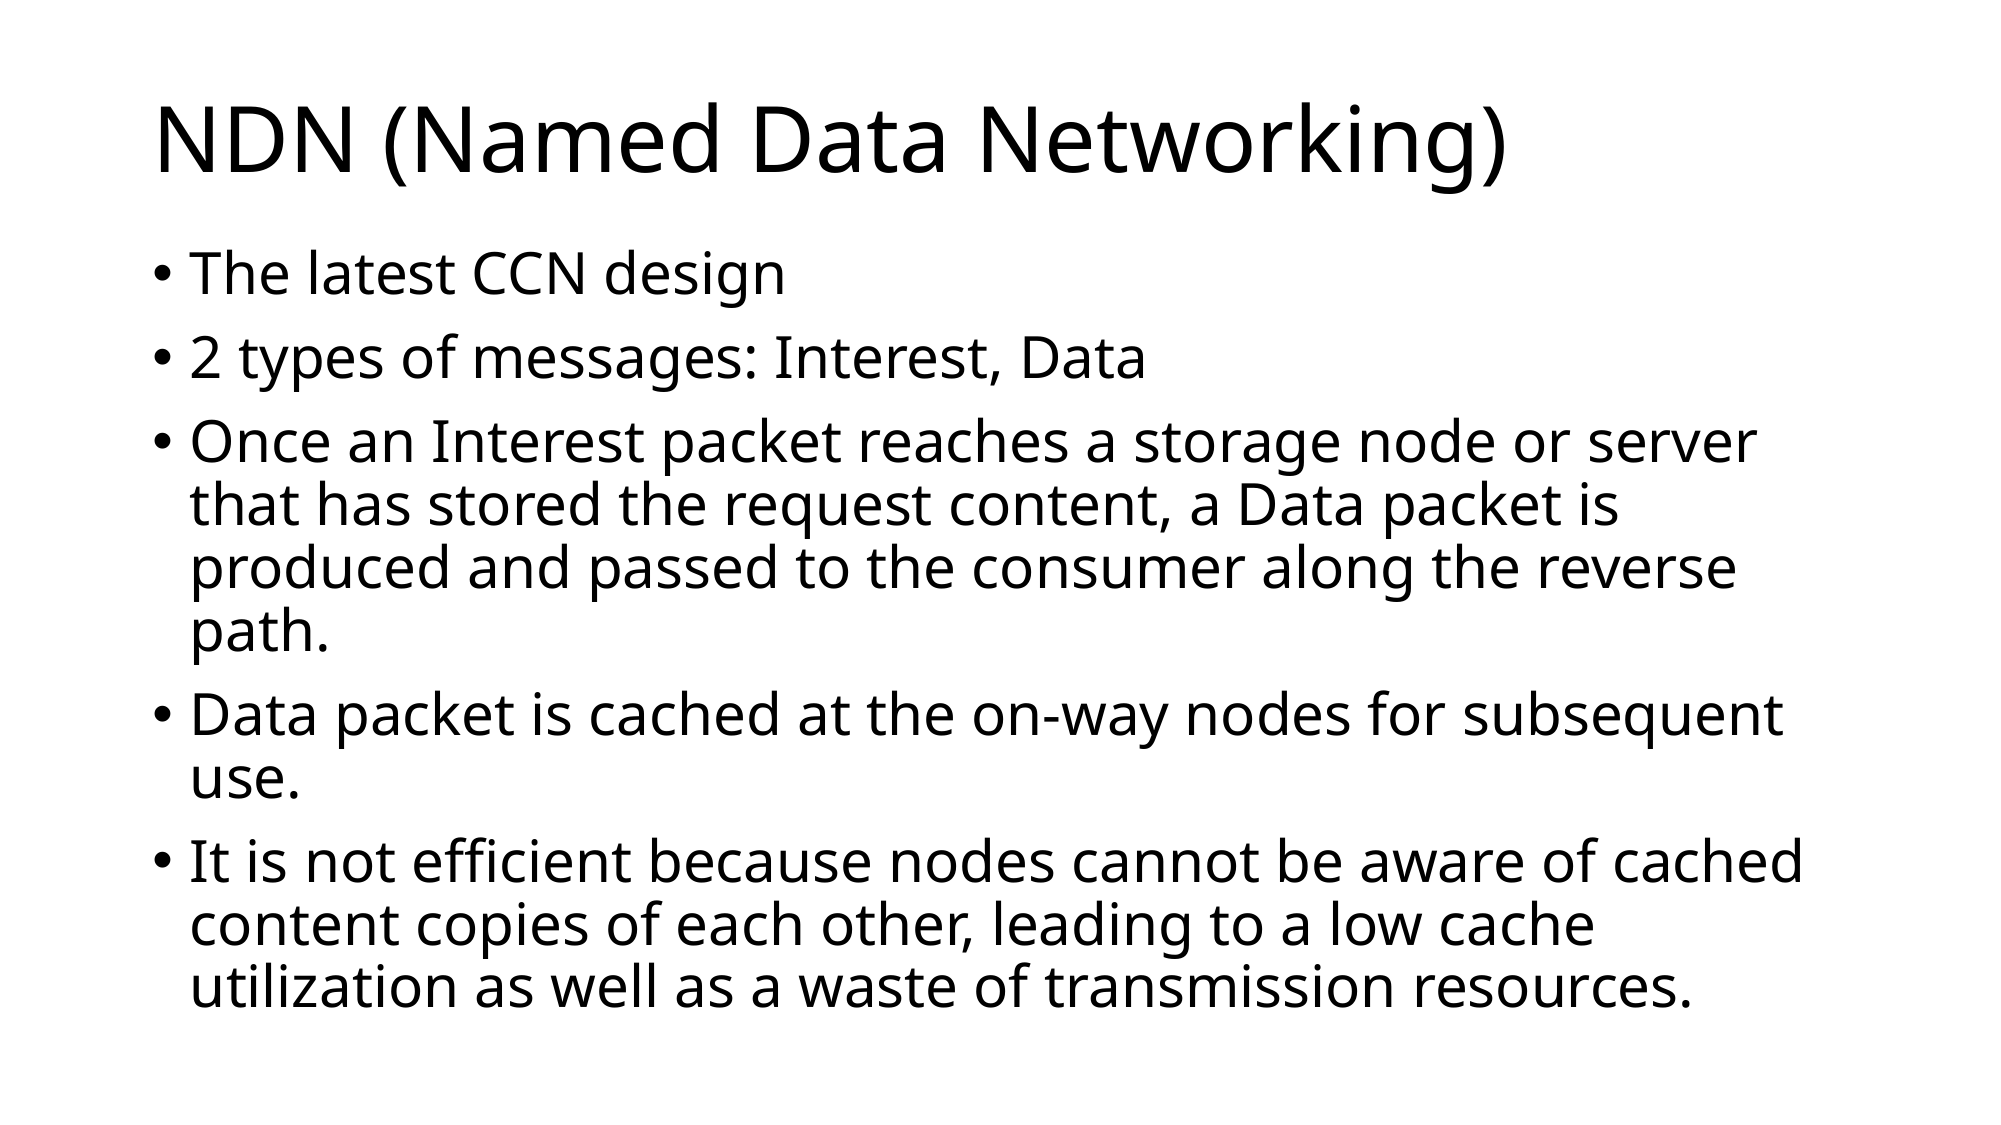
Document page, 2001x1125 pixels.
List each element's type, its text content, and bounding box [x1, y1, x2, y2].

list The latest CCN design 2 types of messages: Interest, Data Once an Interest packet reaches a storage node or server that has stored the request content, a Data packet is produced and passed to the consumer along the reverse path. Data packet is cached at the on-way nodes for subsequent use. It is not efficient because nodes cannot be aware of cached content copies of each other, leading to a low cache utilization as well as a waste of transmission resources. [137, 237, 1863, 1014]
title NDN (Named Data Networking) [137, 59, 1863, 227]
